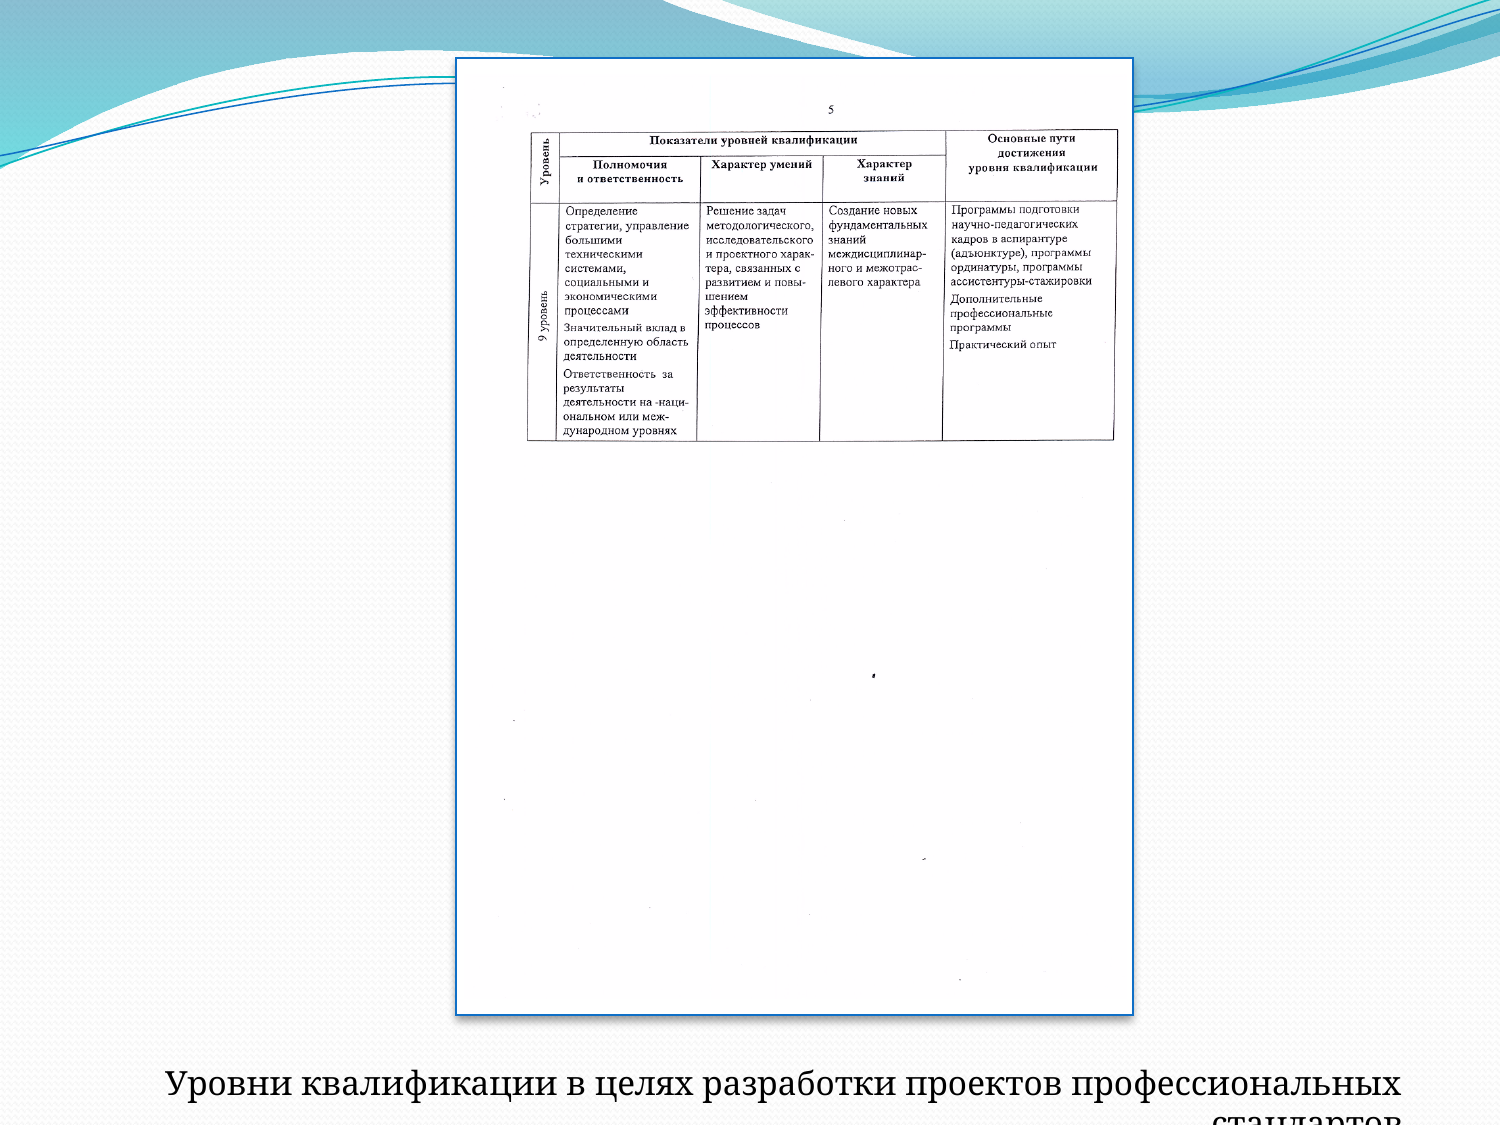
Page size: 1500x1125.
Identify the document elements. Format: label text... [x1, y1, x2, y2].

text_box Уровни квалификации в целях разработки проектов профессиональных стандартов [0, 1054, 1418, 1125]
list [456, 58, 1133, 1015]
